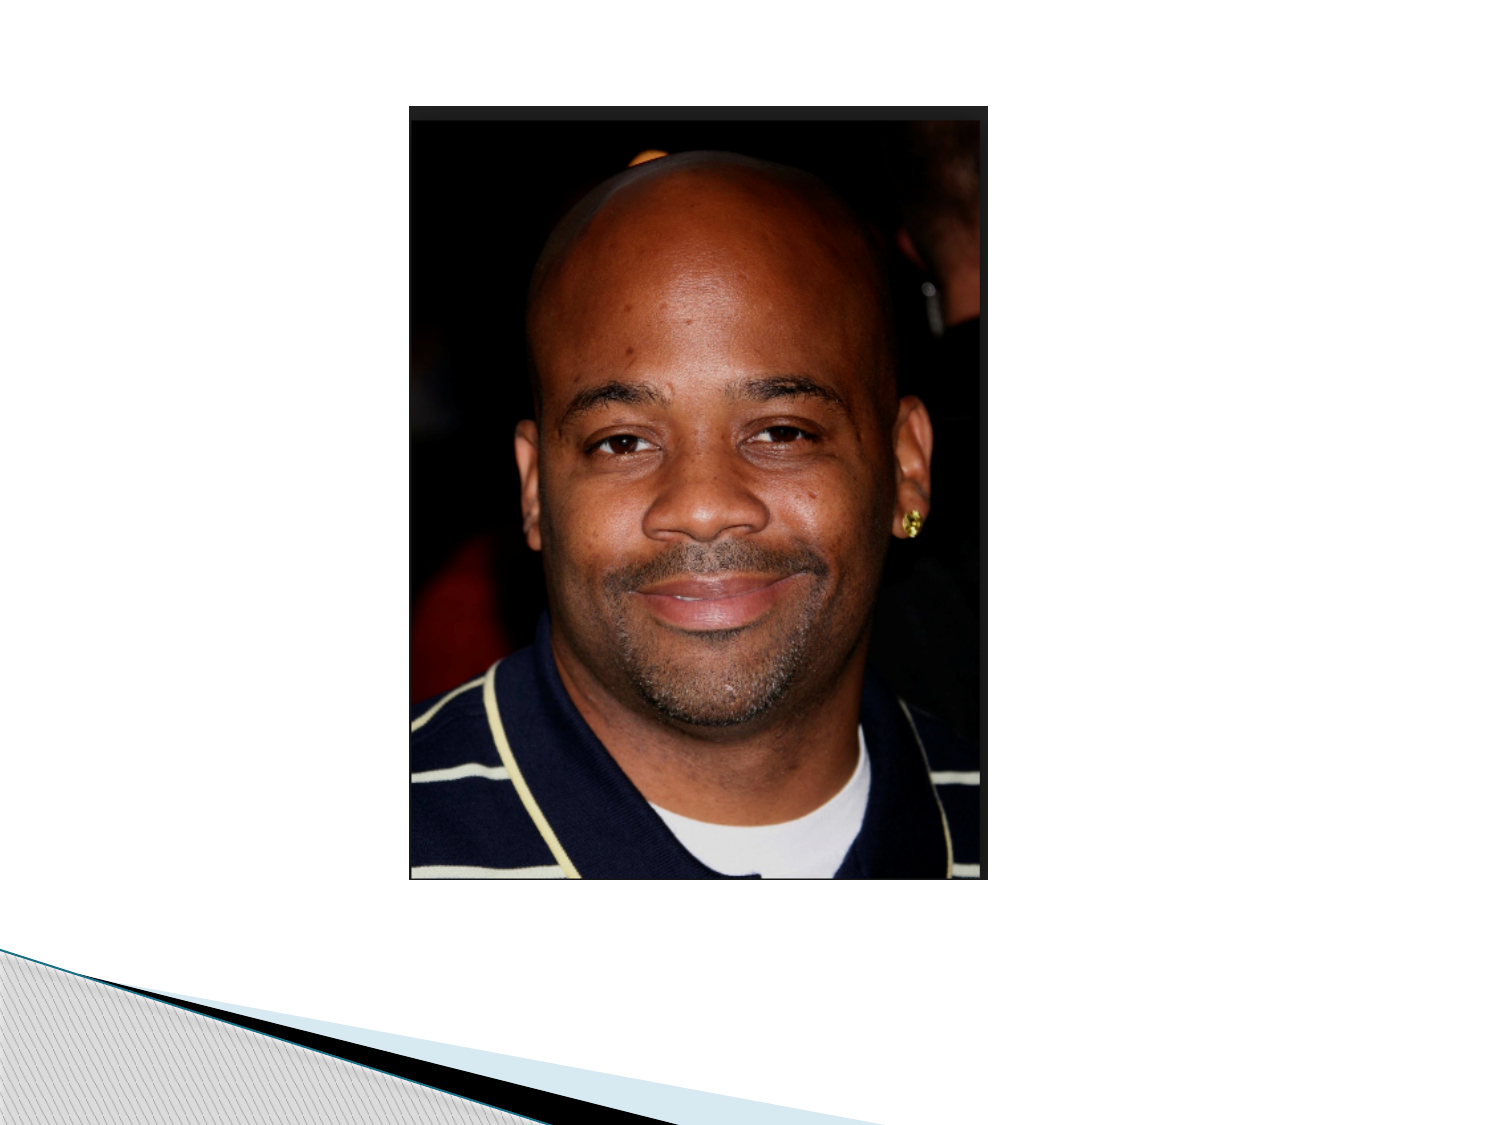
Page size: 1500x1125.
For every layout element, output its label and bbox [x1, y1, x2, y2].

picture [409, 106, 988, 881]
